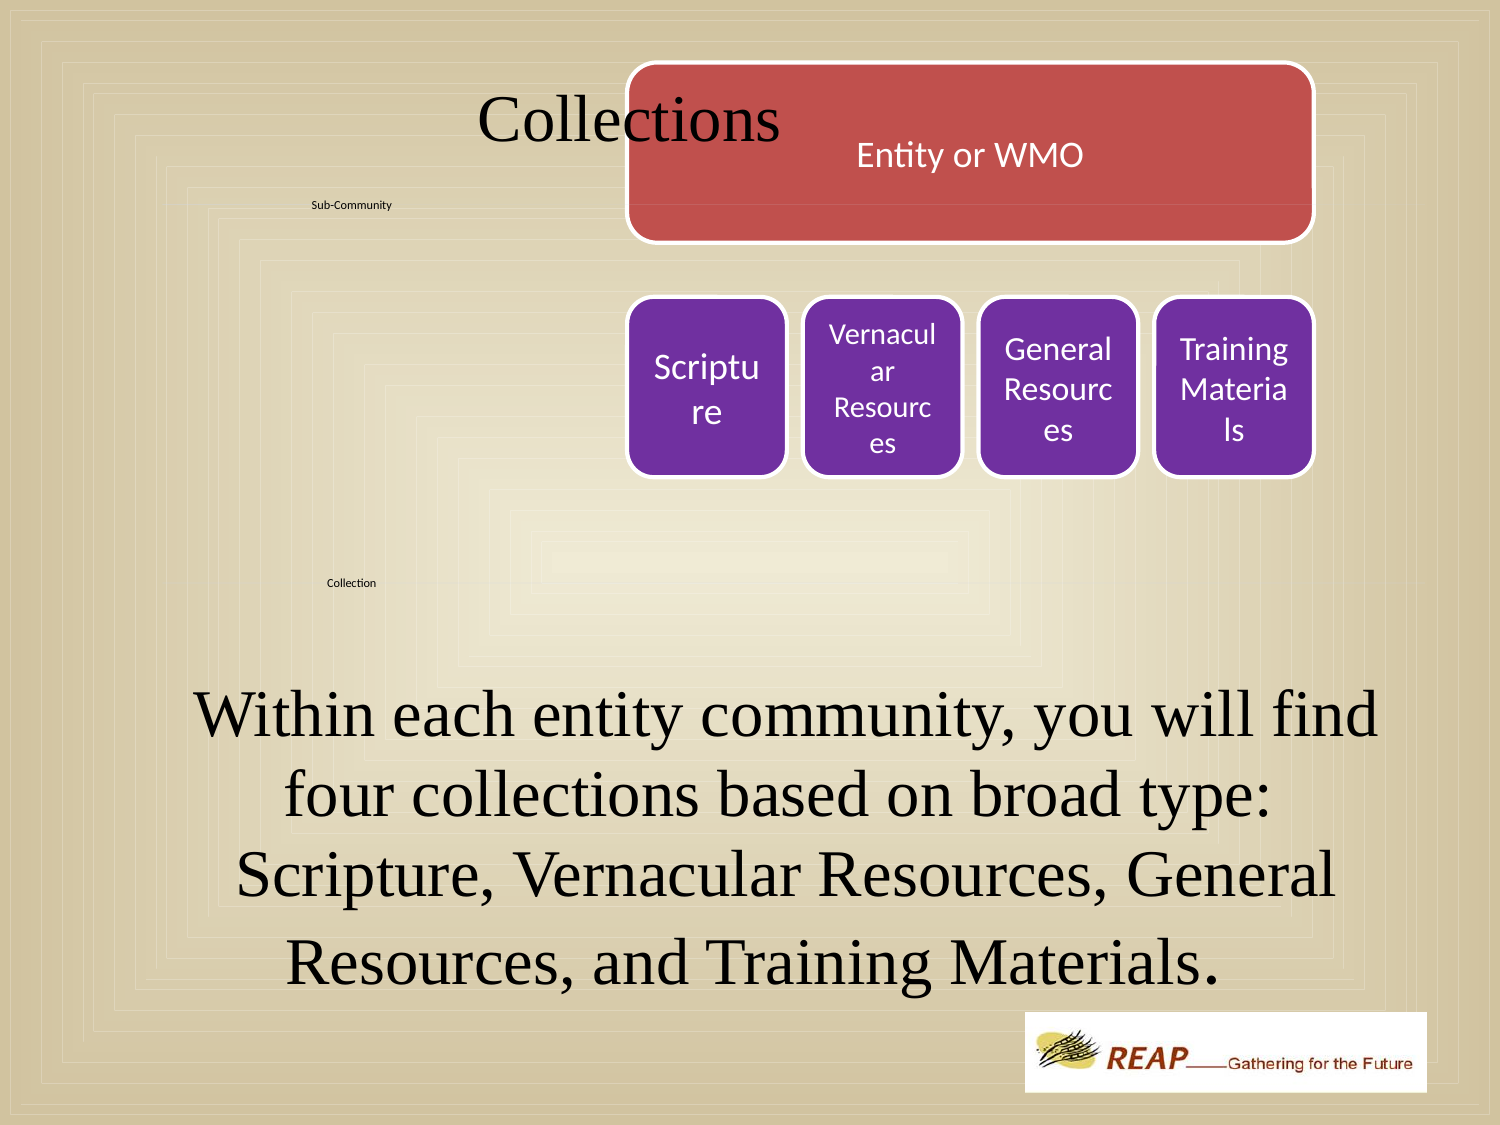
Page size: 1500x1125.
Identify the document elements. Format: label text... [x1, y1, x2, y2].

picture [1025, 1012, 1427, 1093]
text_box Within each entity community, you will find four collections based on broad type: Scripture, Vernacular Resources, General Resources, and Training Materials. [149, 662, 1425, 1008]
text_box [162, 62, 1426, 726]
